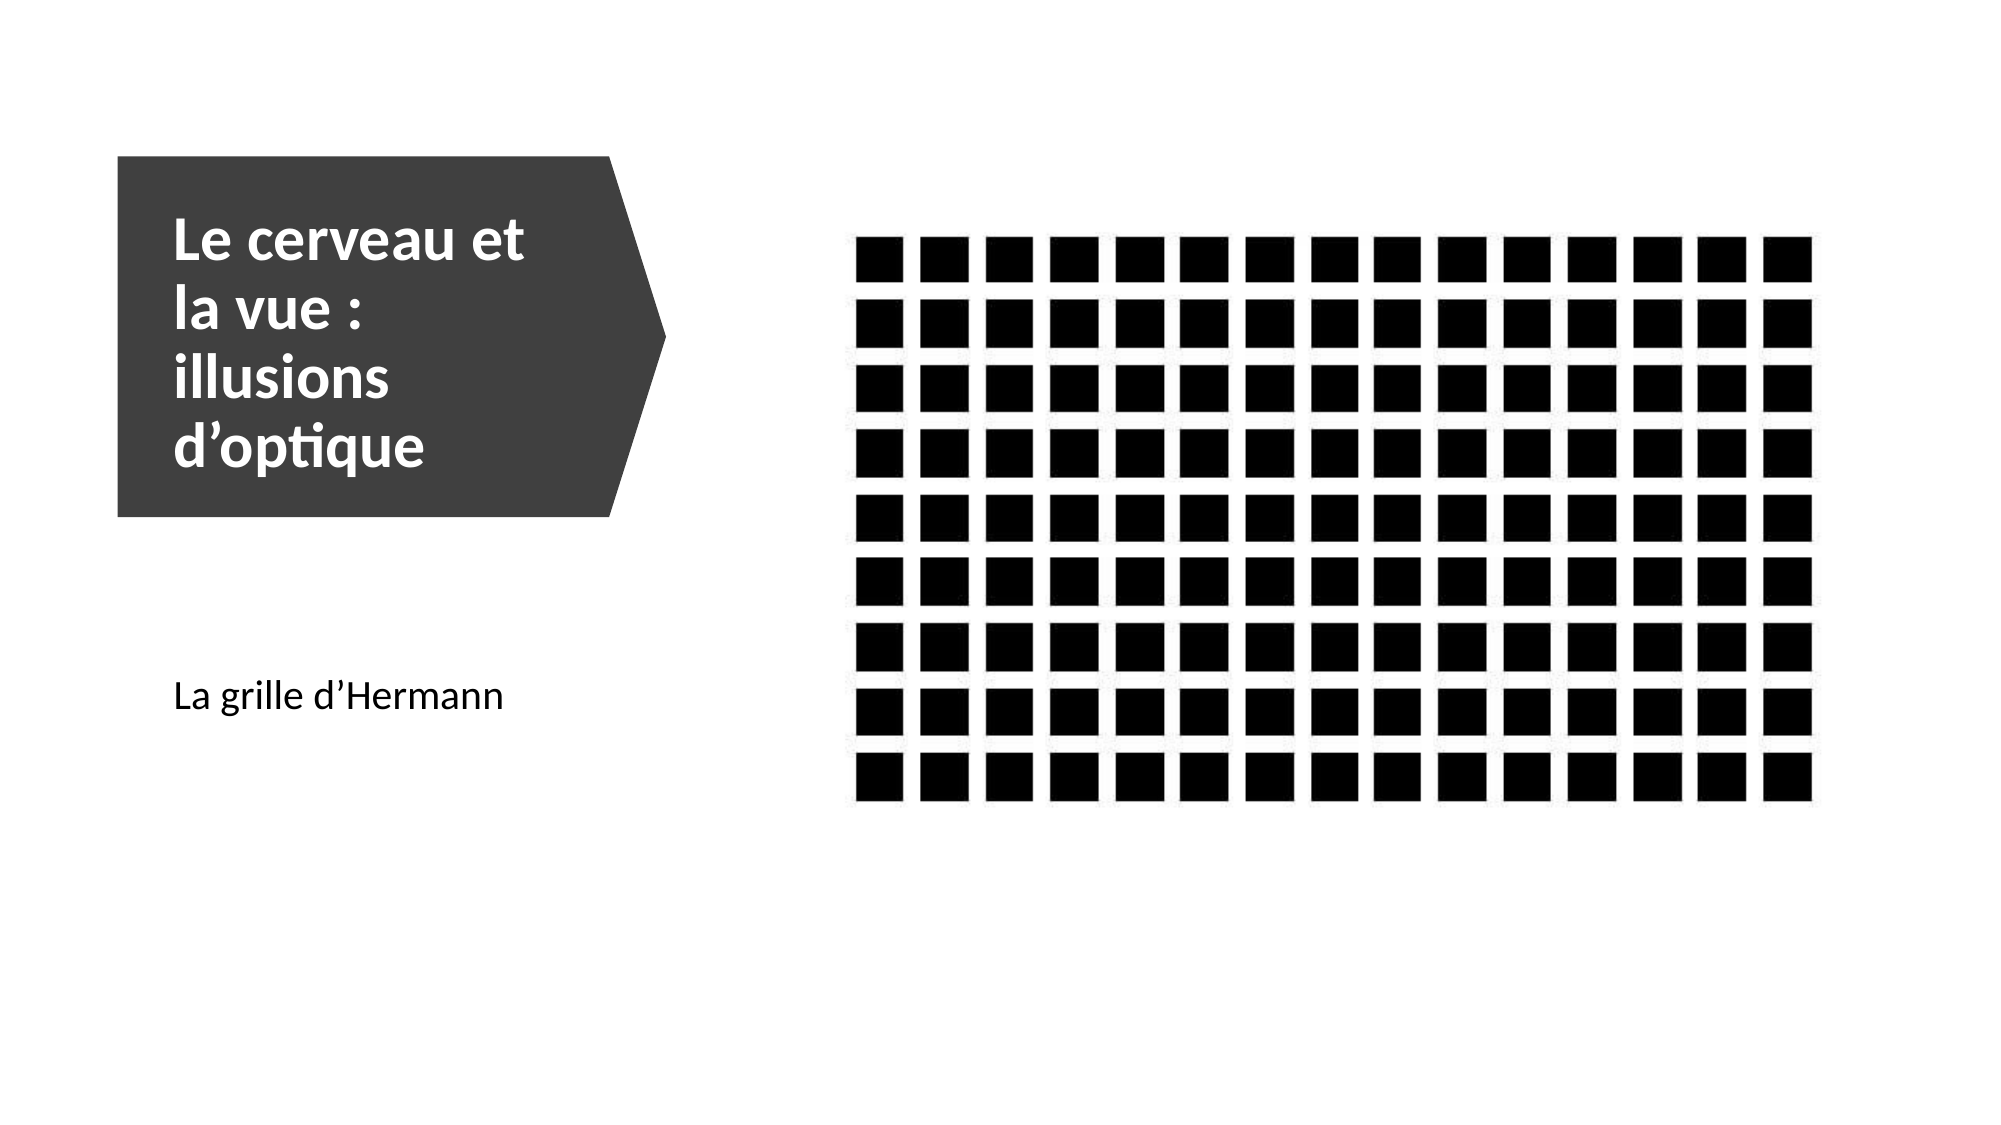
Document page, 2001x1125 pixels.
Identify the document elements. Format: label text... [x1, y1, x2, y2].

list La grille d’Hermann [158, 665, 597, 949]
text_box [116, 155, 668, 519]
picture [833, 220, 1834, 814]
title Le cerveau et la vue : illusions d’optique [158, 197, 597, 490]
